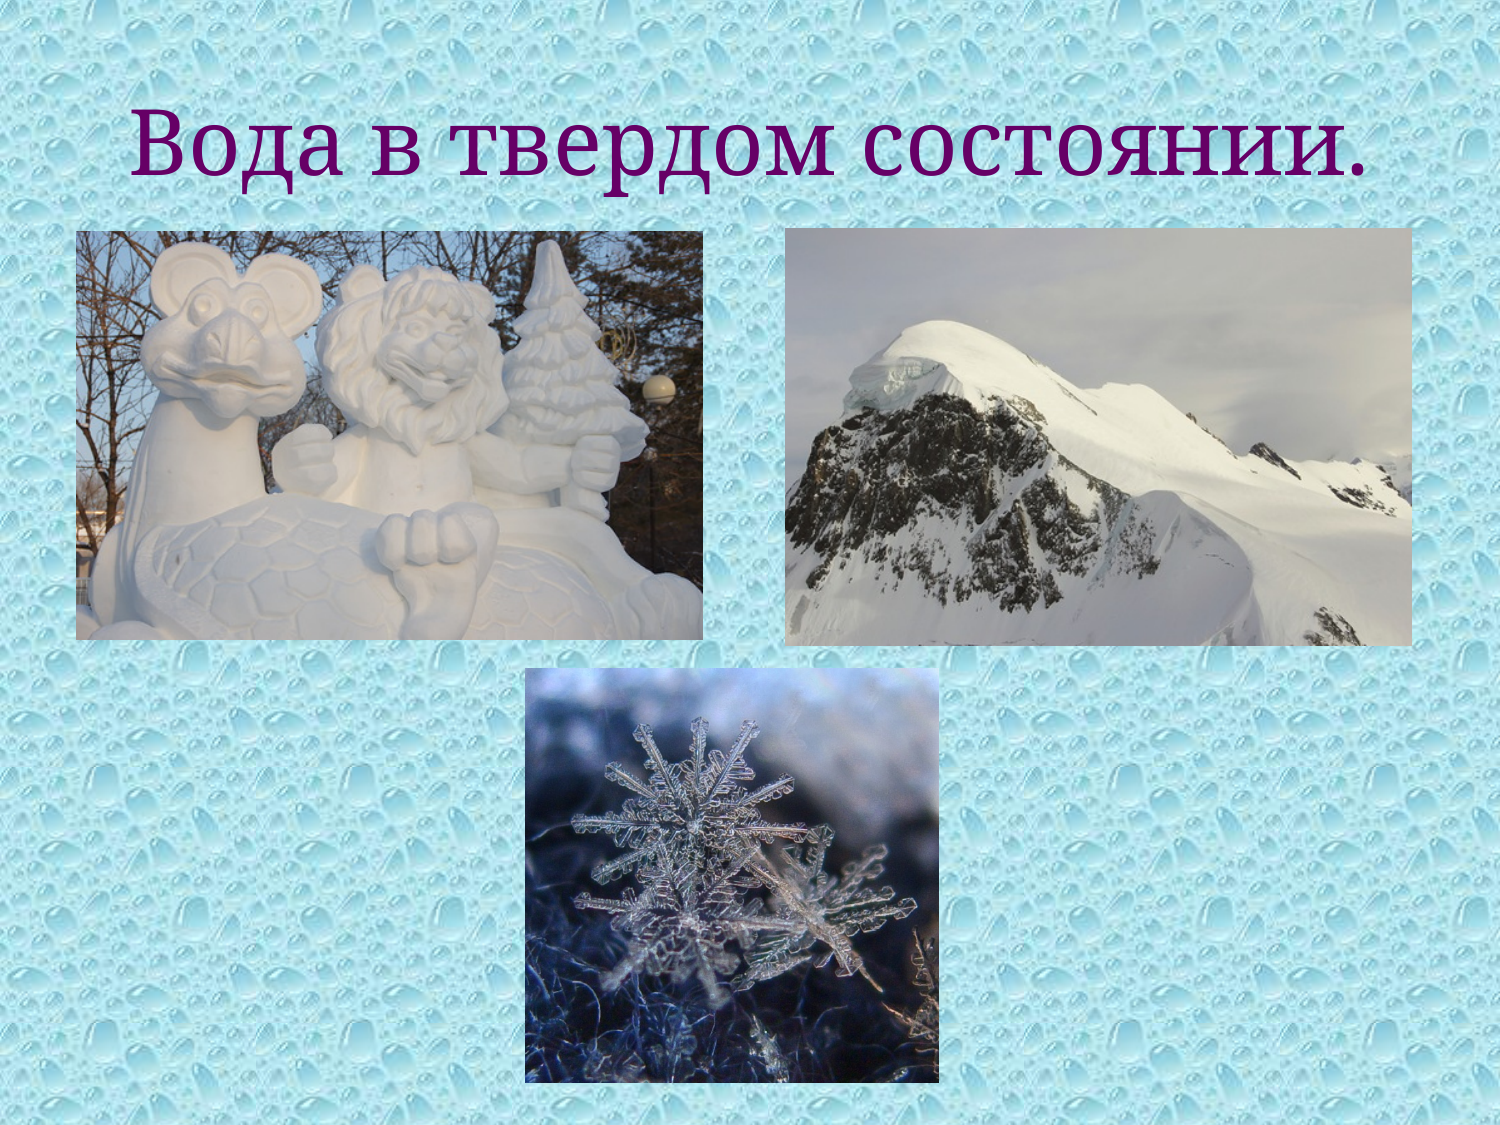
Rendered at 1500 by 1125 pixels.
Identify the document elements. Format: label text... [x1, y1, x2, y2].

title Вода в твердом состоянии. [75, 45, 1425, 233]
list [525, 668, 940, 1083]
picture [0, 0, 1500, 1125]
